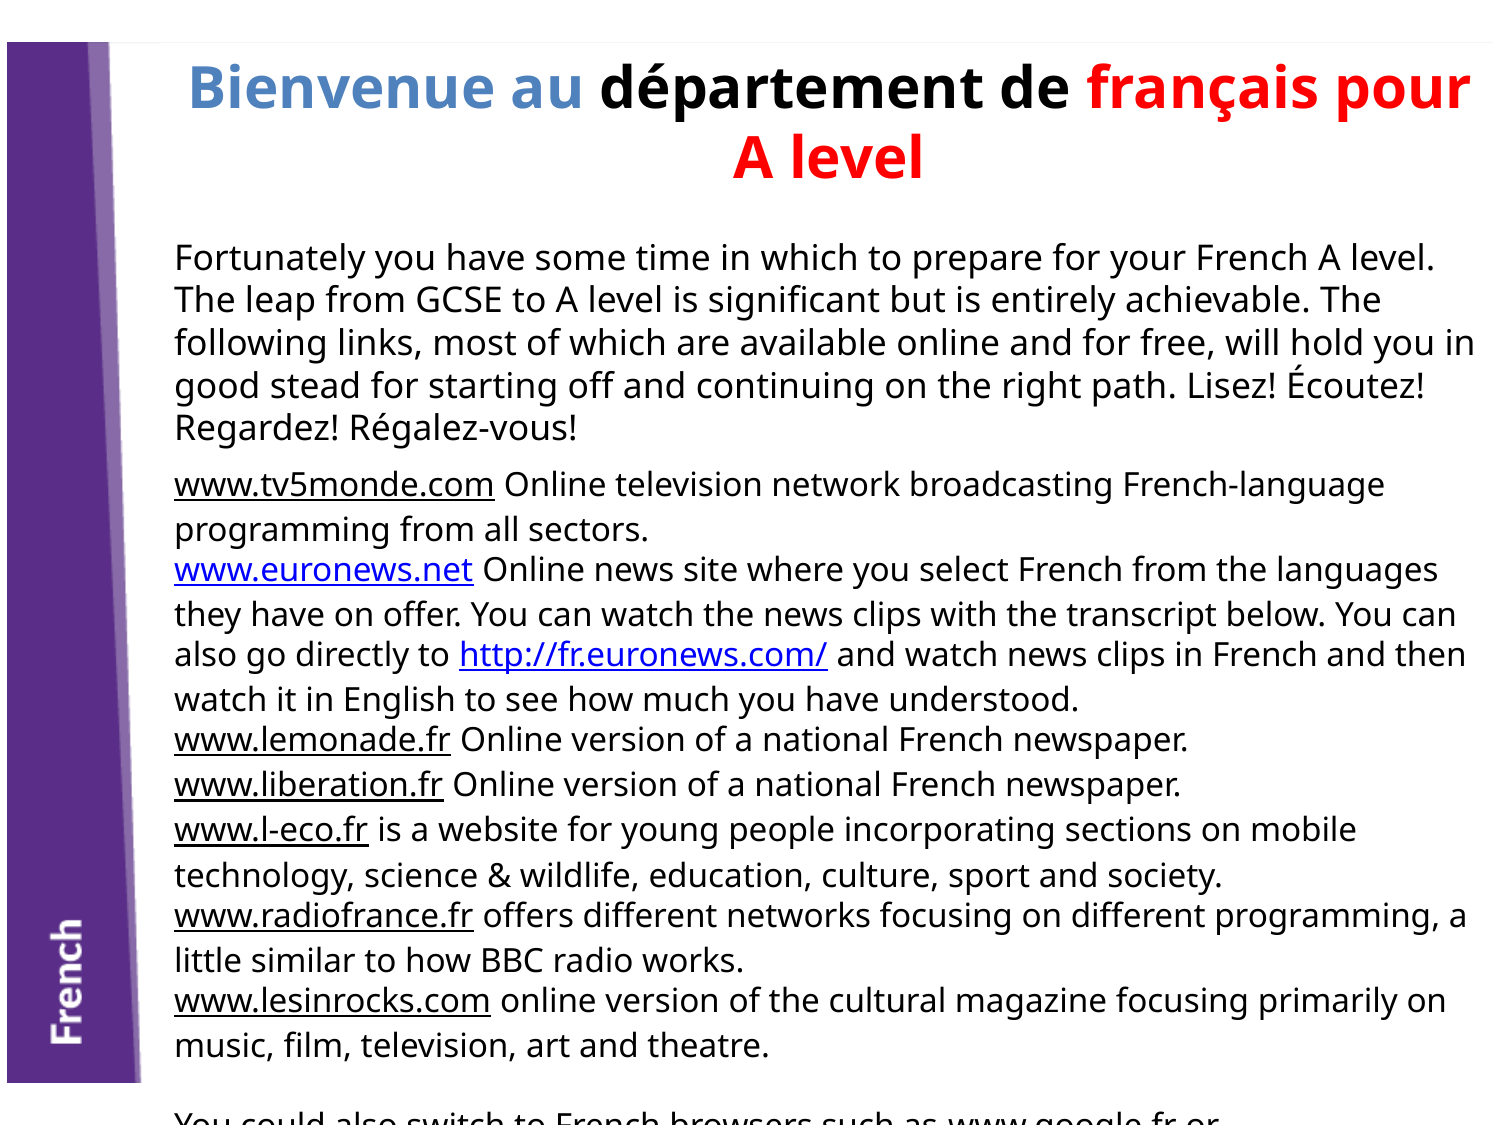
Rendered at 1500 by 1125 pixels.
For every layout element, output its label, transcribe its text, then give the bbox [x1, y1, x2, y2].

picture [6, 41, 1494, 1083]
text_box Bienvenue au département de français pour A level Fortunately you have some time in which to prepare for your French A level. The leap from GCSE to A level is significant but is entirely achievable. The following links, most of which are available online and for free, will hold you in good stead for starting off and continuing on the right path. Lisez! Écoutez! Regardez! Régalez-vous! www.tv5monde.com Online television network broadcasting French-language programming from all sectors. www.euronews.net Online news site where you select French from the languages they have on offer. You can watch the news clips with the transcript below. You can also go directly to http://fr.euronews.com/ and watch news clips in French and then watch it in English to see how much you have understood. www.lemonade.fr Online version of a national French newspaper. www.liberation.fr Online version of a national French newspaper. www.l-eco.fr is a website for young people incorporating sections on mobile technology, science & wildlife, education, culture, sport and society. www.radiofrance.fr offers different networks focusing on different programming, a little similar to how BBC radio works. www.lesinrocks.com online version of the cultural magazine focusing primarily on music, film, television, art and theatre. You could also switch to French browsers such as www.google.fr or http://fr.yahoo.com/ requiring you to read French every time you log on therefore becoming part of your everyday activity. Don’t forget that streaming services have many French TV shows and films. [159, 42, 1500, 1125]
